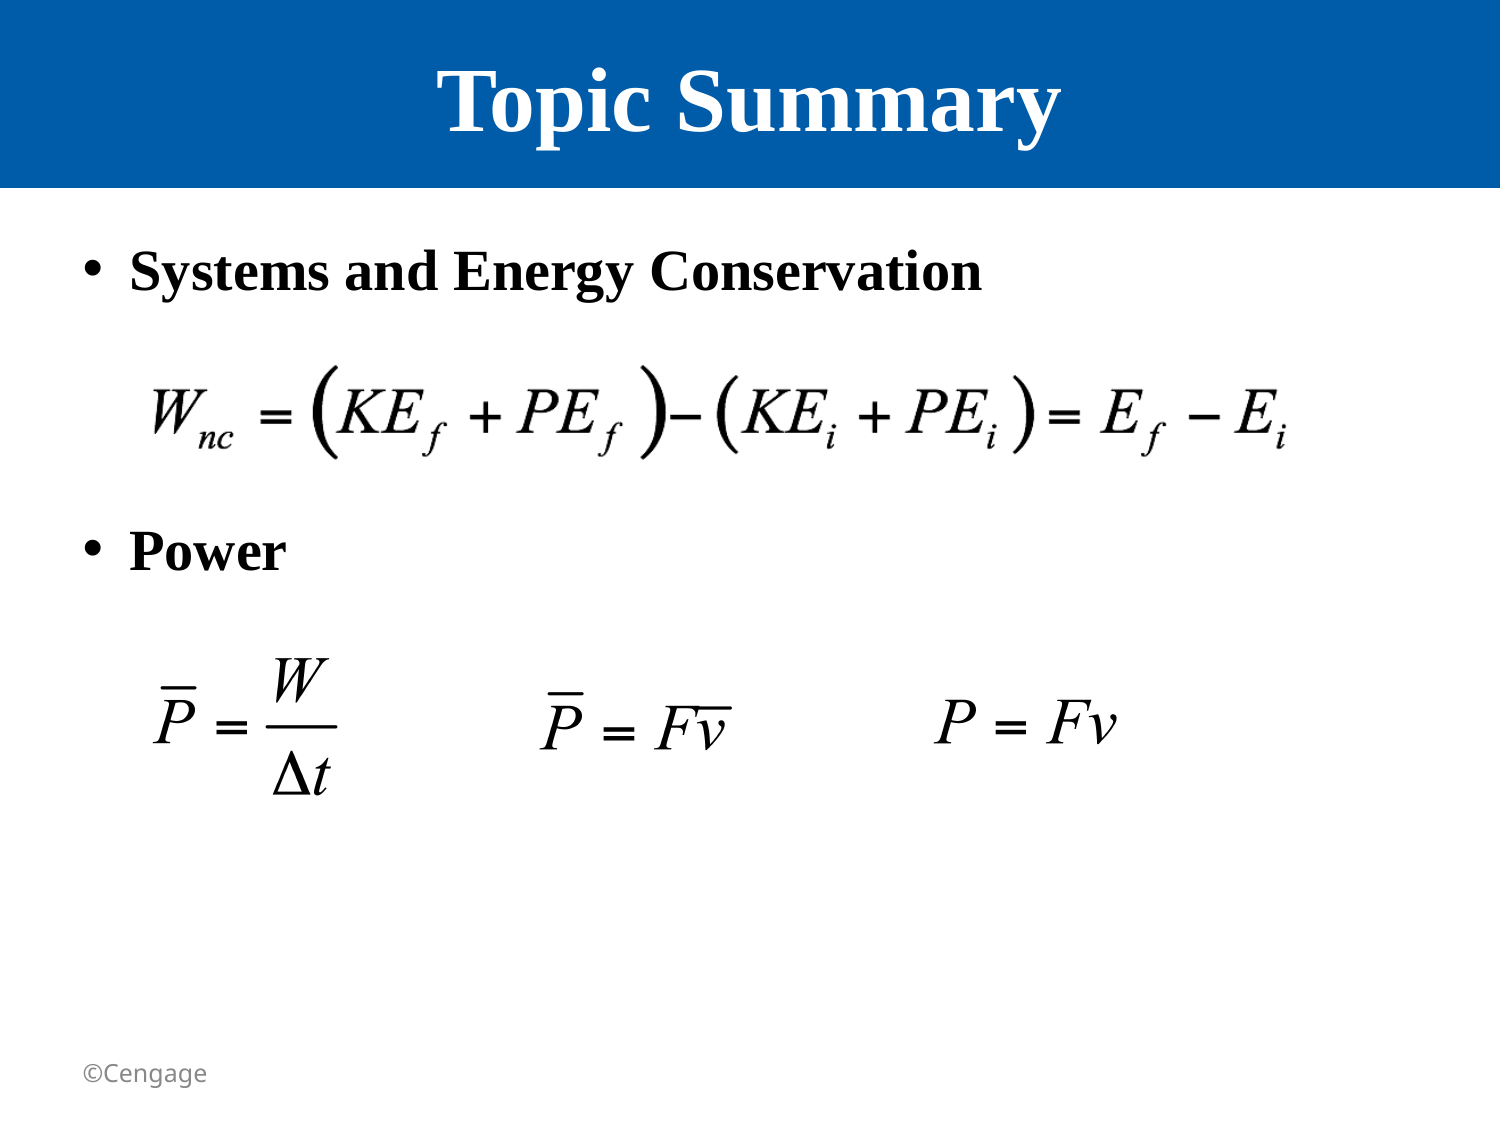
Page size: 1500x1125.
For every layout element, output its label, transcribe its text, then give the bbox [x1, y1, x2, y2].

picture [921, 683, 1132, 763]
picture [140, 354, 1305, 479]
picture [140, 631, 351, 815]
text_box Systems and Energy Conservation Power [75, 224, 1371, 870]
picture [527, 677, 744, 769]
title Topic Summary [0, 1, 1500, 188]
text_box ©Cengage [75, 1050, 550, 1096]
